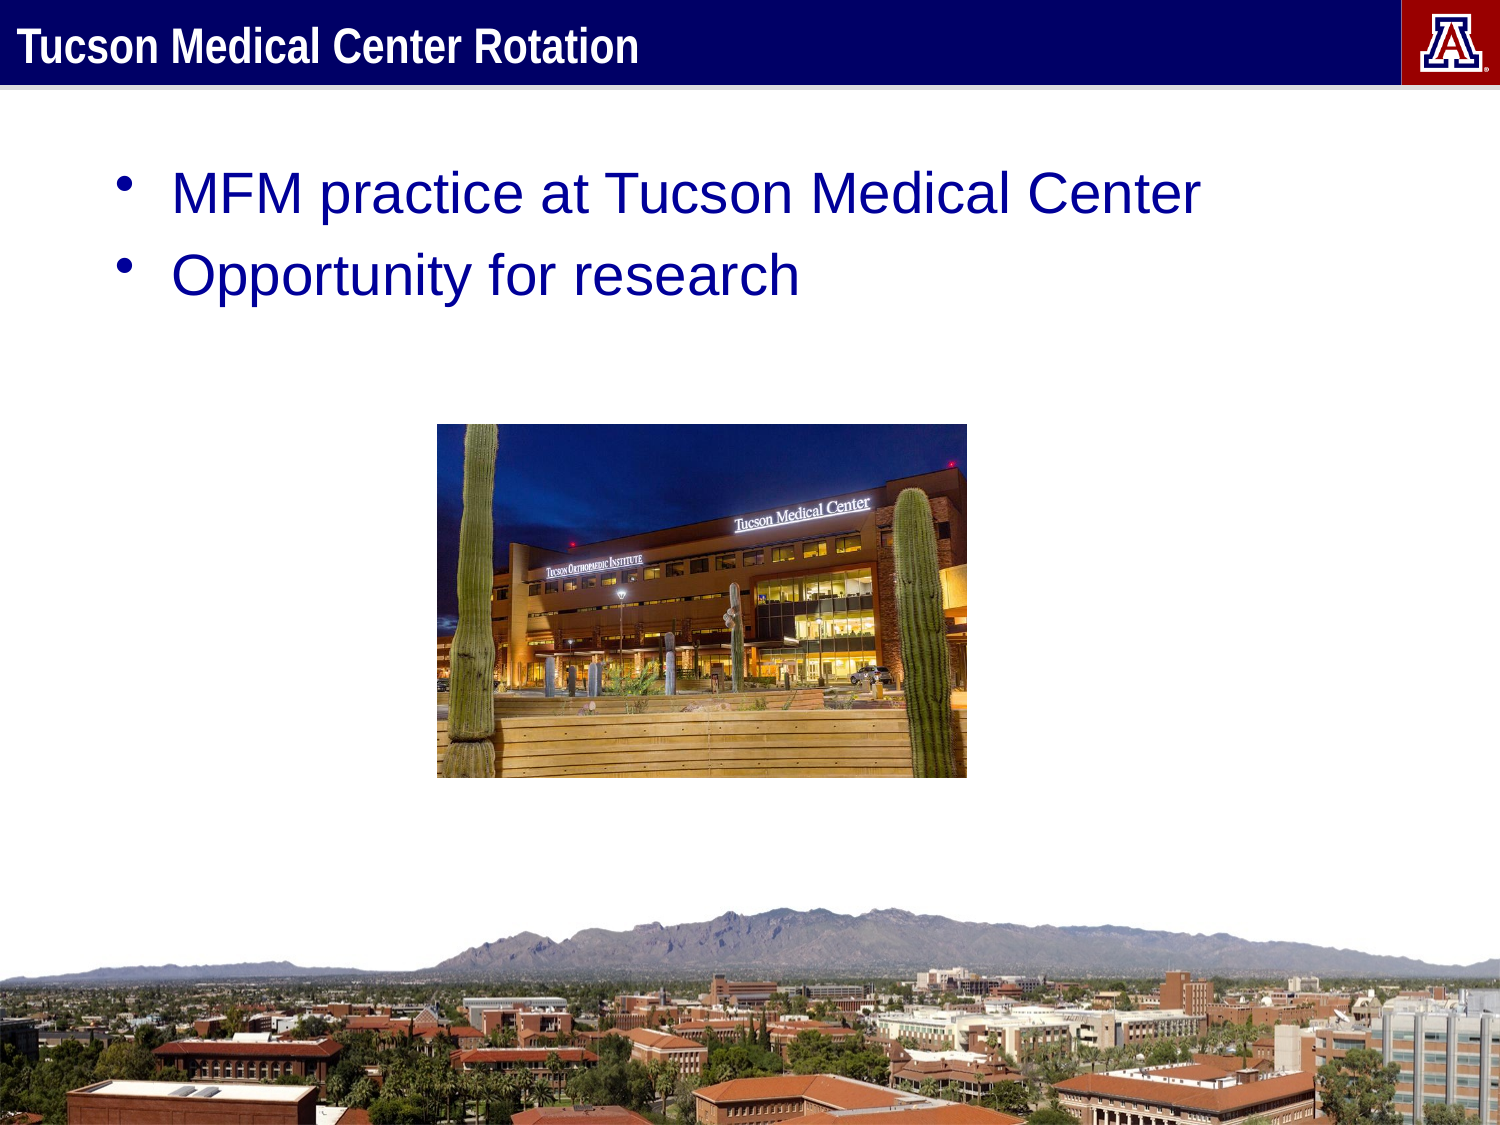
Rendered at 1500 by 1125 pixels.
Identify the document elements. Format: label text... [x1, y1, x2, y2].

picture [437, 424, 967, 778]
picture [0, 874, 1500, 1125]
picture [1413, 10, 1490, 74]
title Tucson Medical Center Rotation [1, 12, 1346, 75]
list MFM practice at Tucson Medical Center Opportunity for research [99, 147, 1388, 936]
